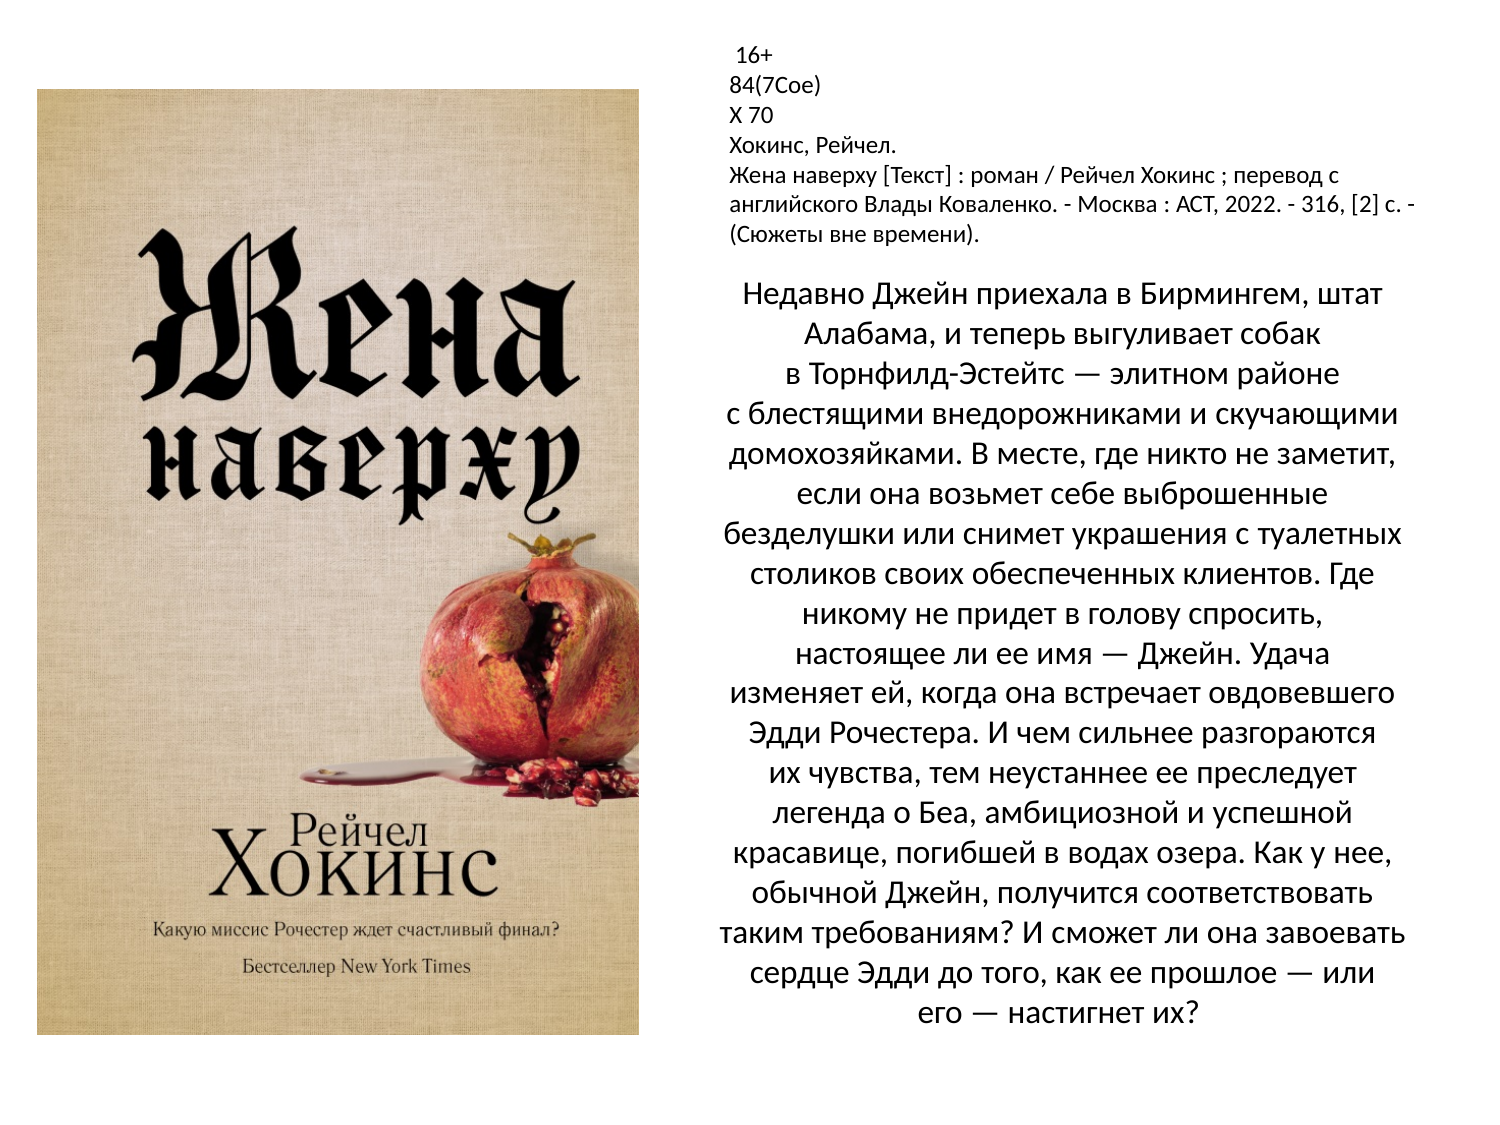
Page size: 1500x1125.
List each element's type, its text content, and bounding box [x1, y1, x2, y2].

text_box 16+ 84(7Сое) Х 70 Хокинс, Рейчел. Жена наверху [Текст] : роман / Рейчел Хокинс ; перевод с английского Влады Коваленко. - Москва : АСТ, 2022. - 316, [2] с. - (Сюжеты вне времени). [714, 30, 1465, 256]
picture [36, 89, 639, 1036]
text_box Недавно Джейн приехала в Бирмингем, штат Алабама, и теперь выгуливает собак в Торнфилд-Эстейтс — элитном районе с блестящими внедорожниками и скучающими домохозяйками. В месте, где никто не заметит, если она возьмет себе выброшенные безделушки или снимет украшения с туалетных столиков своих обеспеченных клиентов. Где никому не придет в голову спросить, настоящее ли ее имя — Джейн. Удача изменяет ей, когда она встречает овдовевшего Эдди Рочестера. И чем сильнее разгораются их чувства, тем неустаннее ее преследует легенда о Беа, амбициозной и успешной красавице, погибшей в водах озера. Как у нее, обычной Джейн, получится соответствовать таким требованиям? И сможет ли она завоевать сердце Эдди до того, как ее прошлое — или его — настигнет их? [699, 264, 1426, 1038]
